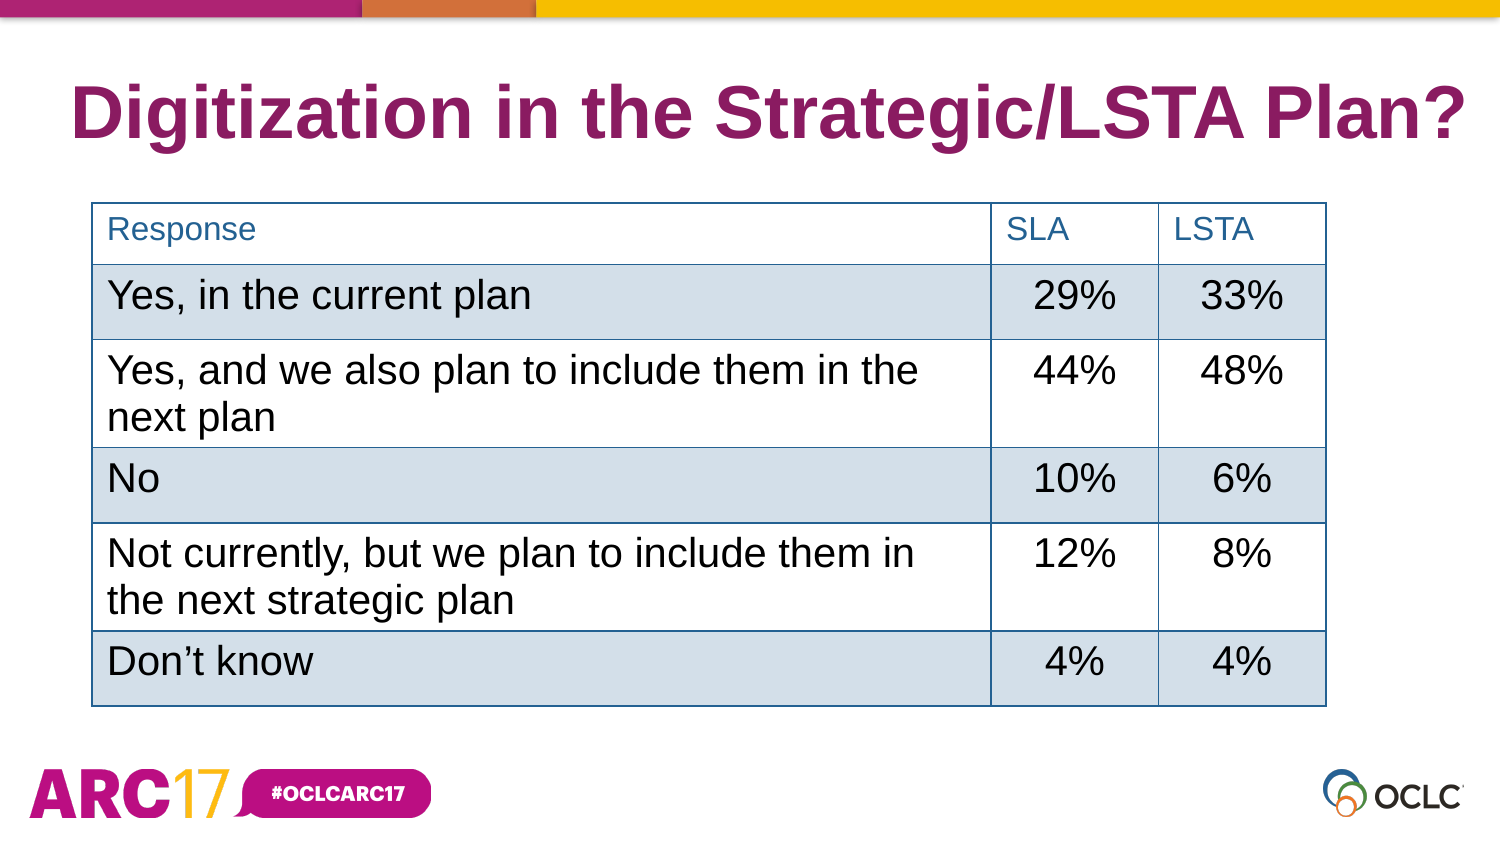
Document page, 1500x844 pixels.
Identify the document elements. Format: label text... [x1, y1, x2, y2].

table_header Response [93, 204, 990, 264]
table_cell 12% [992, 524, 1158, 630]
table_header LSTA [1159, 204, 1325, 264]
table_cell Don’t know [93, 632, 990, 705]
list Digitization in the Strategic/LSTA Plan? [55, 56, 1500, 169]
table_cell 4% [1159, 632, 1325, 705]
table_cell 48% [1159, 340, 1325, 447]
table_cell 10% [992, 448, 1158, 522]
table_cell Not currently, but we plan to include them in the next strategic plan [93, 524, 990, 630]
table_cell 8% [1159, 524, 1325, 630]
table_cell 29% [992, 265, 1158, 339]
table_cell Yes, and we also plan to include them in the next plan [93, 340, 990, 447]
table_header SLA [992, 204, 1158, 264]
table_cell 44% [992, 340, 1158, 447]
table_cell 6% [1159, 448, 1325, 522]
table_cell 4% [992, 632, 1158, 705]
table_cell No [93, 448, 990, 522]
table_cell Yes, in the current plan [93, 265, 990, 339]
table_cell 33% [1159, 265, 1325, 339]
